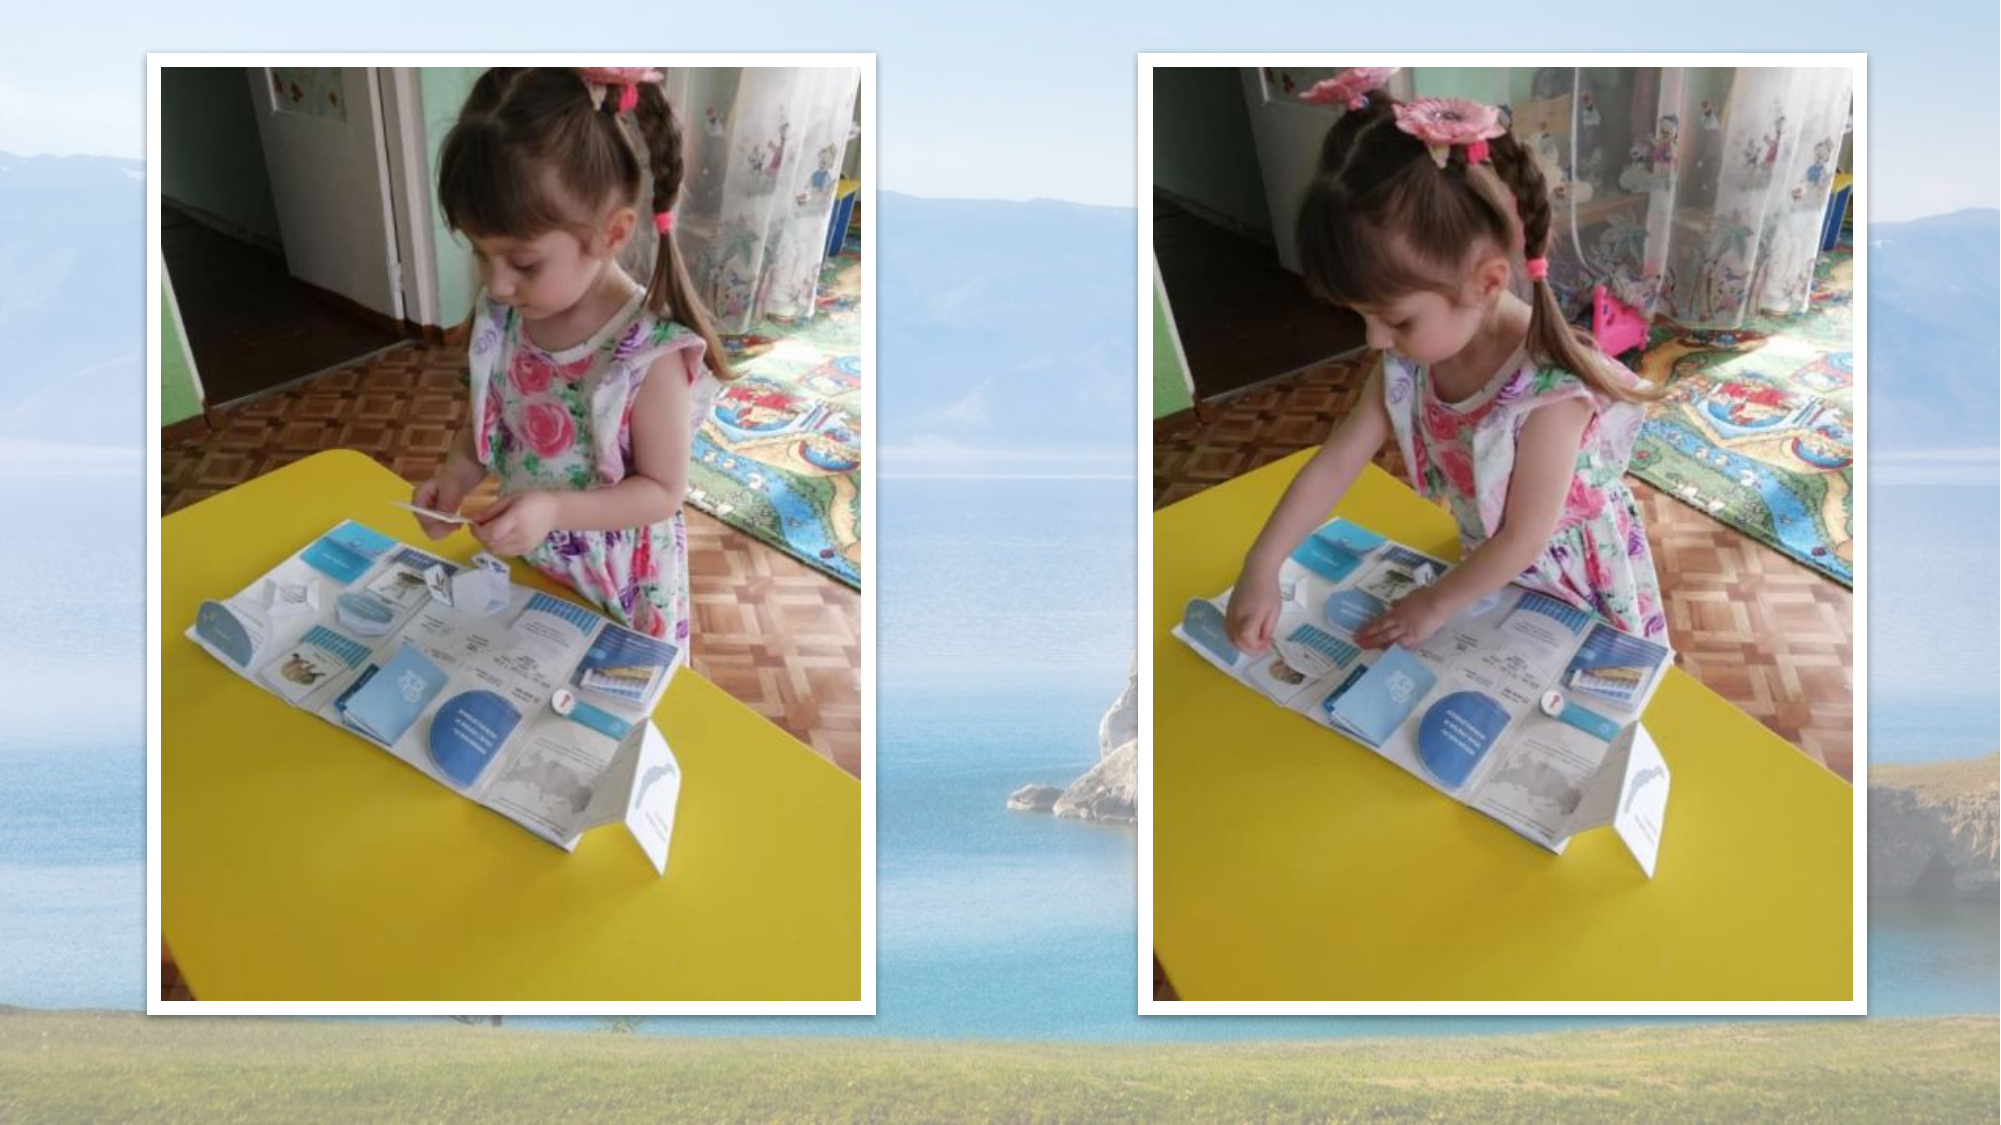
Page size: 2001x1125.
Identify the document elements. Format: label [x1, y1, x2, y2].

picture [161, 67, 862, 1001]
picture [1152, 67, 1853, 1001]
